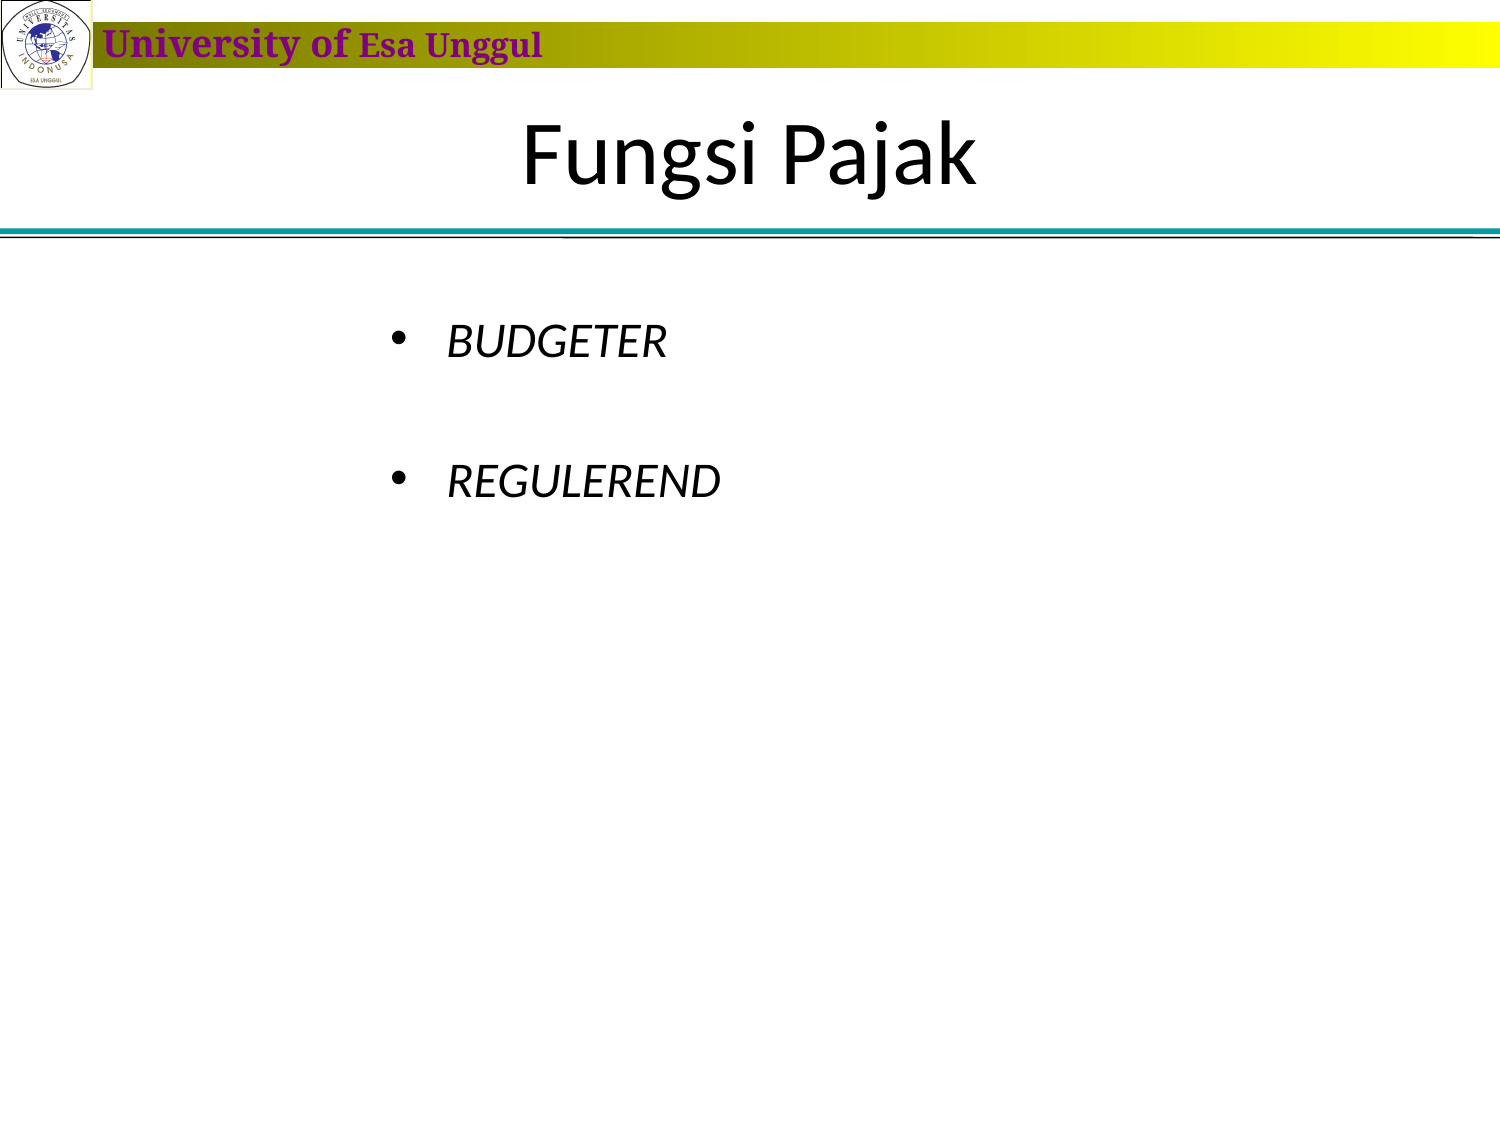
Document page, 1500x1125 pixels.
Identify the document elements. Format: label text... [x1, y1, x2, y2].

list BUDGETER REGULEREND [374, 299, 1001, 601]
title Fungsi Pajak [112, 70, 1388, 226]
